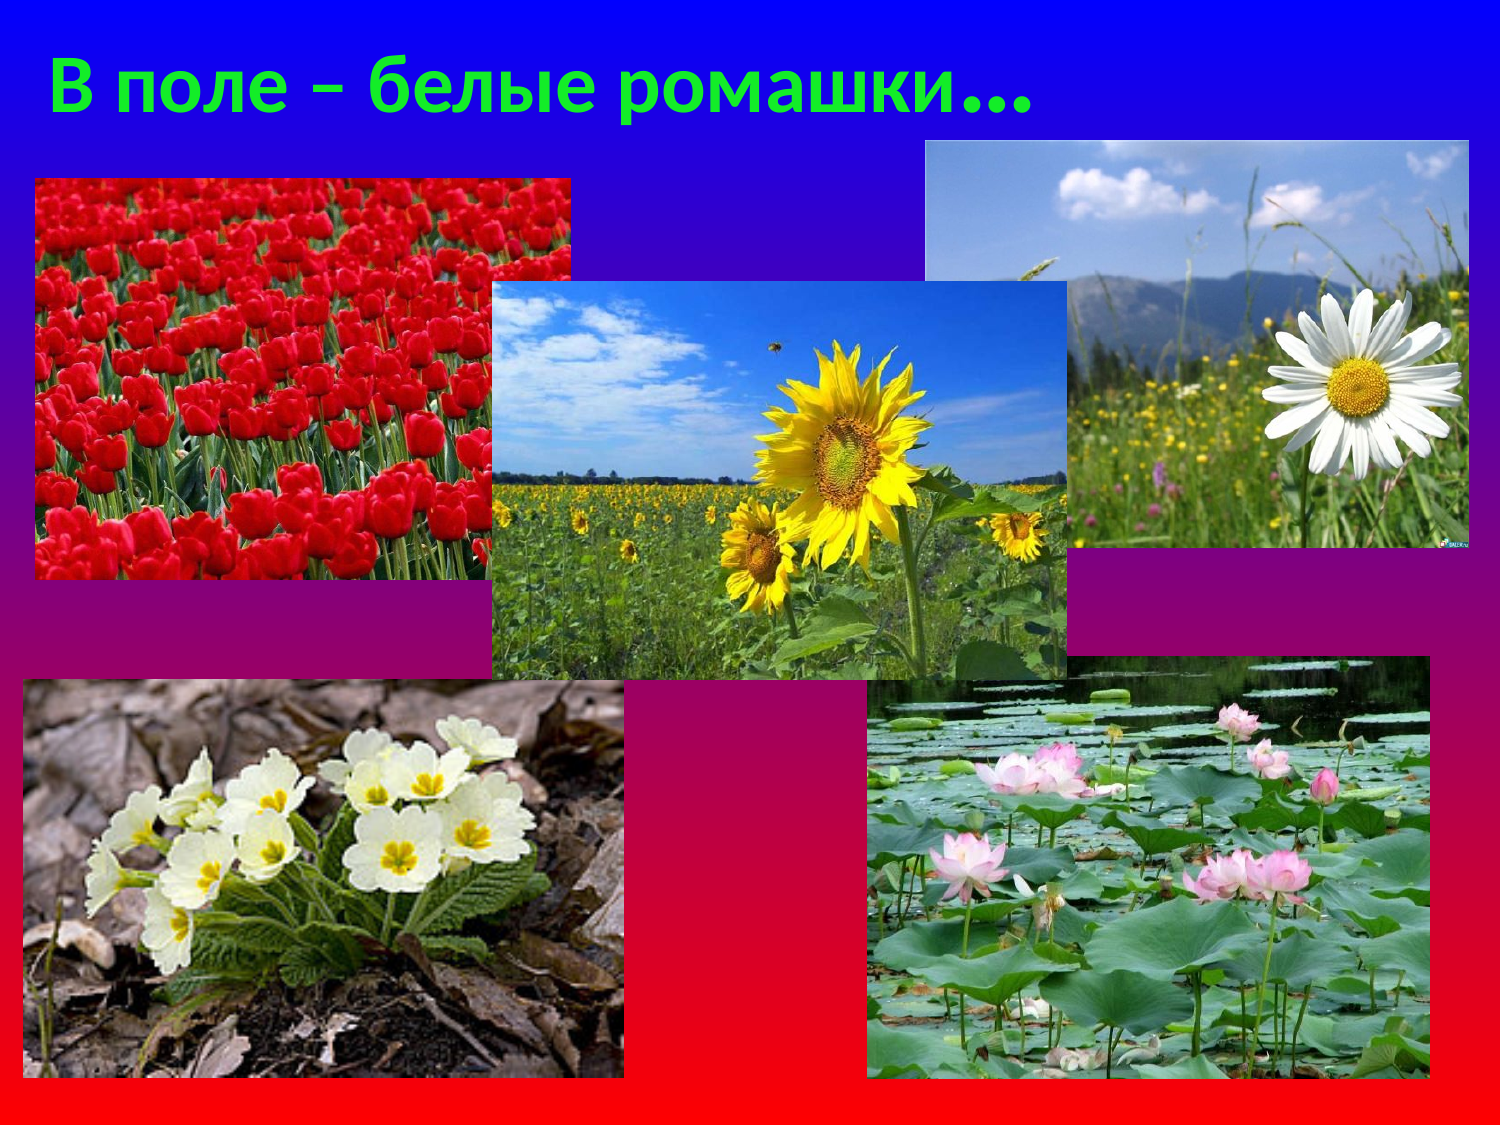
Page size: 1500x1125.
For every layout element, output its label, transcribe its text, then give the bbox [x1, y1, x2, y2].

text_box В поле – белые ромашки… [33, 0, 1053, 143]
picture [23, 140, 1469, 1079]
